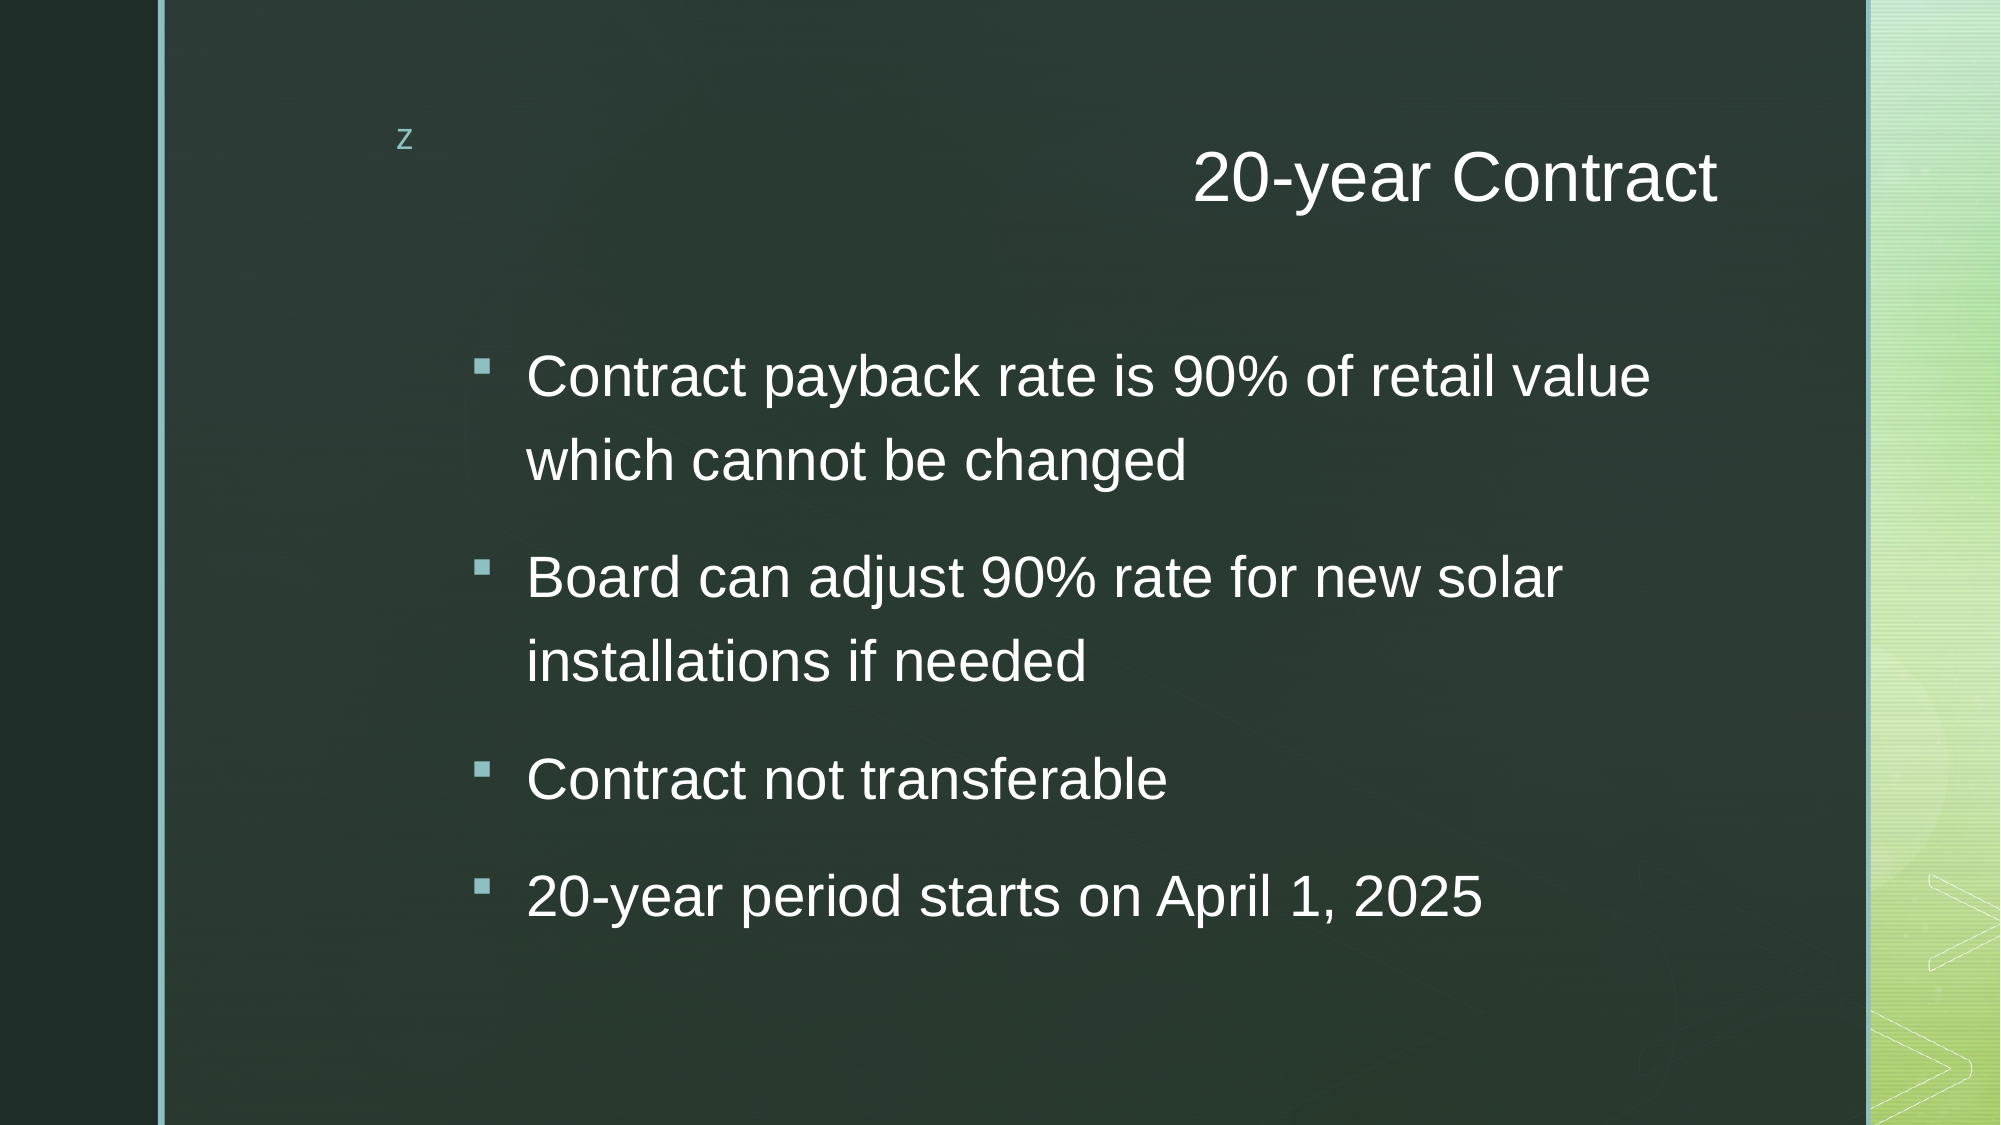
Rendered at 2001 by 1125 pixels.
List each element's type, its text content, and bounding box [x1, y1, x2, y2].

list Contract payback rate is 90% of retail value which cannot be changed Board can adjust 90% rate for new solar installations if needed Contract not transferable 20-year period starts on April 1, 2025 [454, 259, 1734, 993]
picture [1871, 0, 2001, 1125]
title 20-year Contract [428, 132, 1734, 310]
